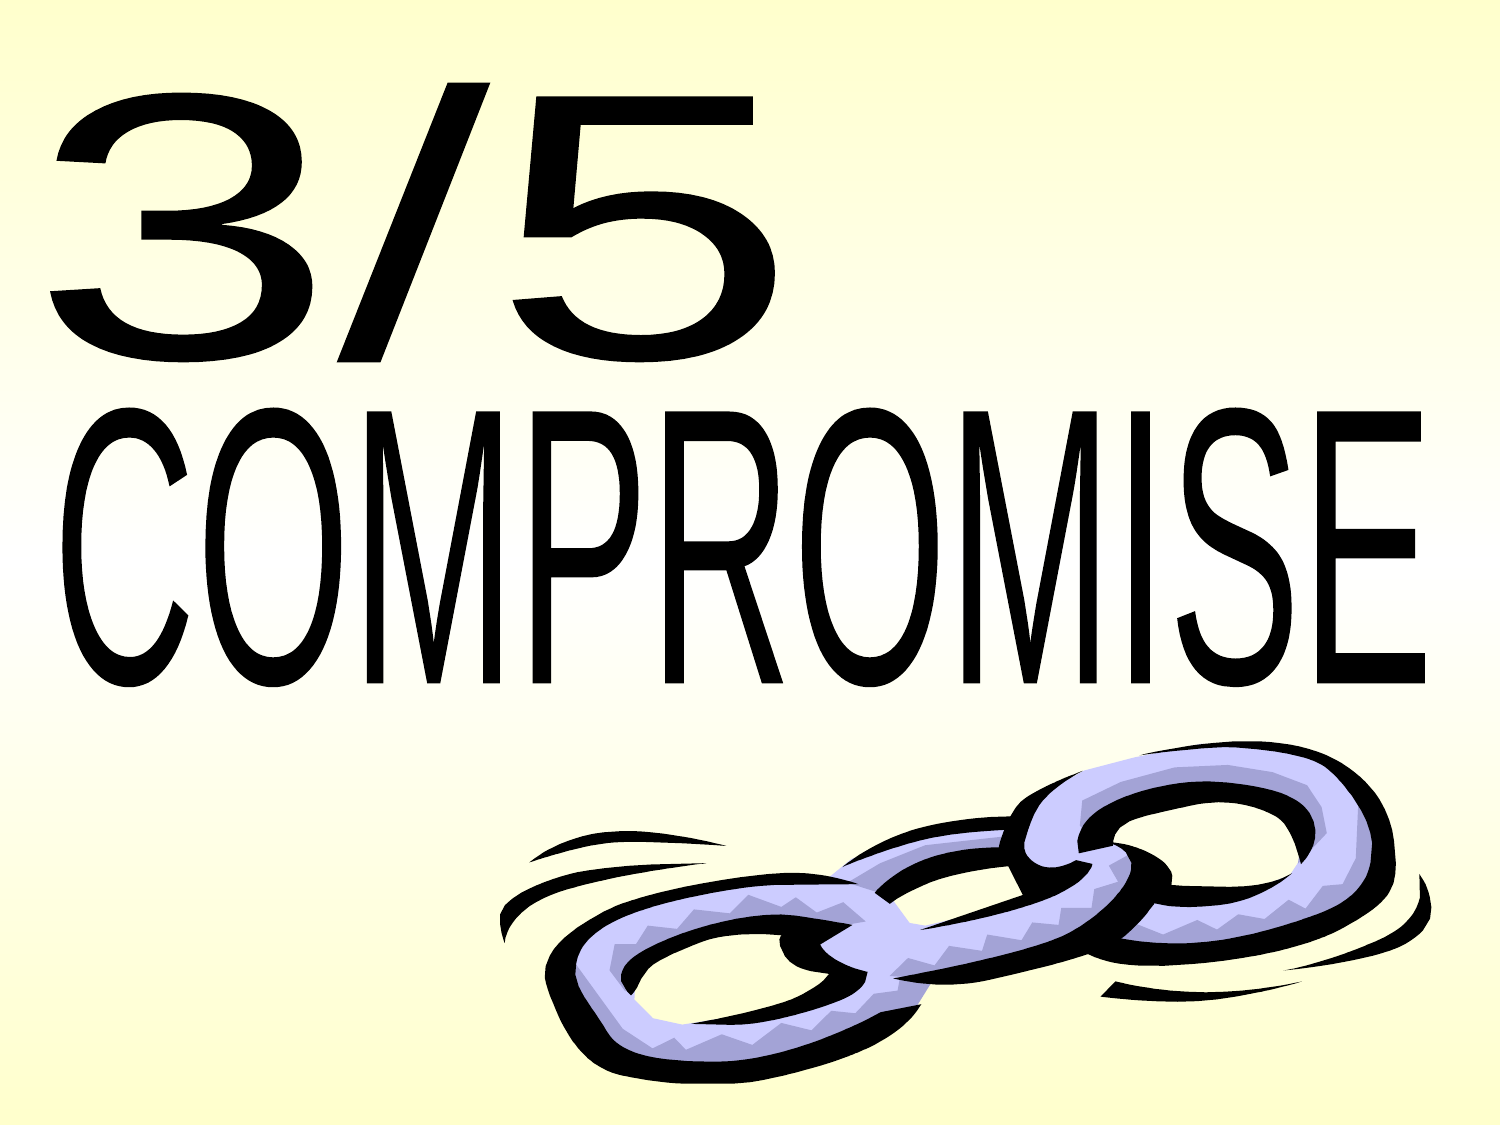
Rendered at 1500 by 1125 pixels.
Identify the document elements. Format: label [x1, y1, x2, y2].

picture [499, 737, 1438, 1088]
